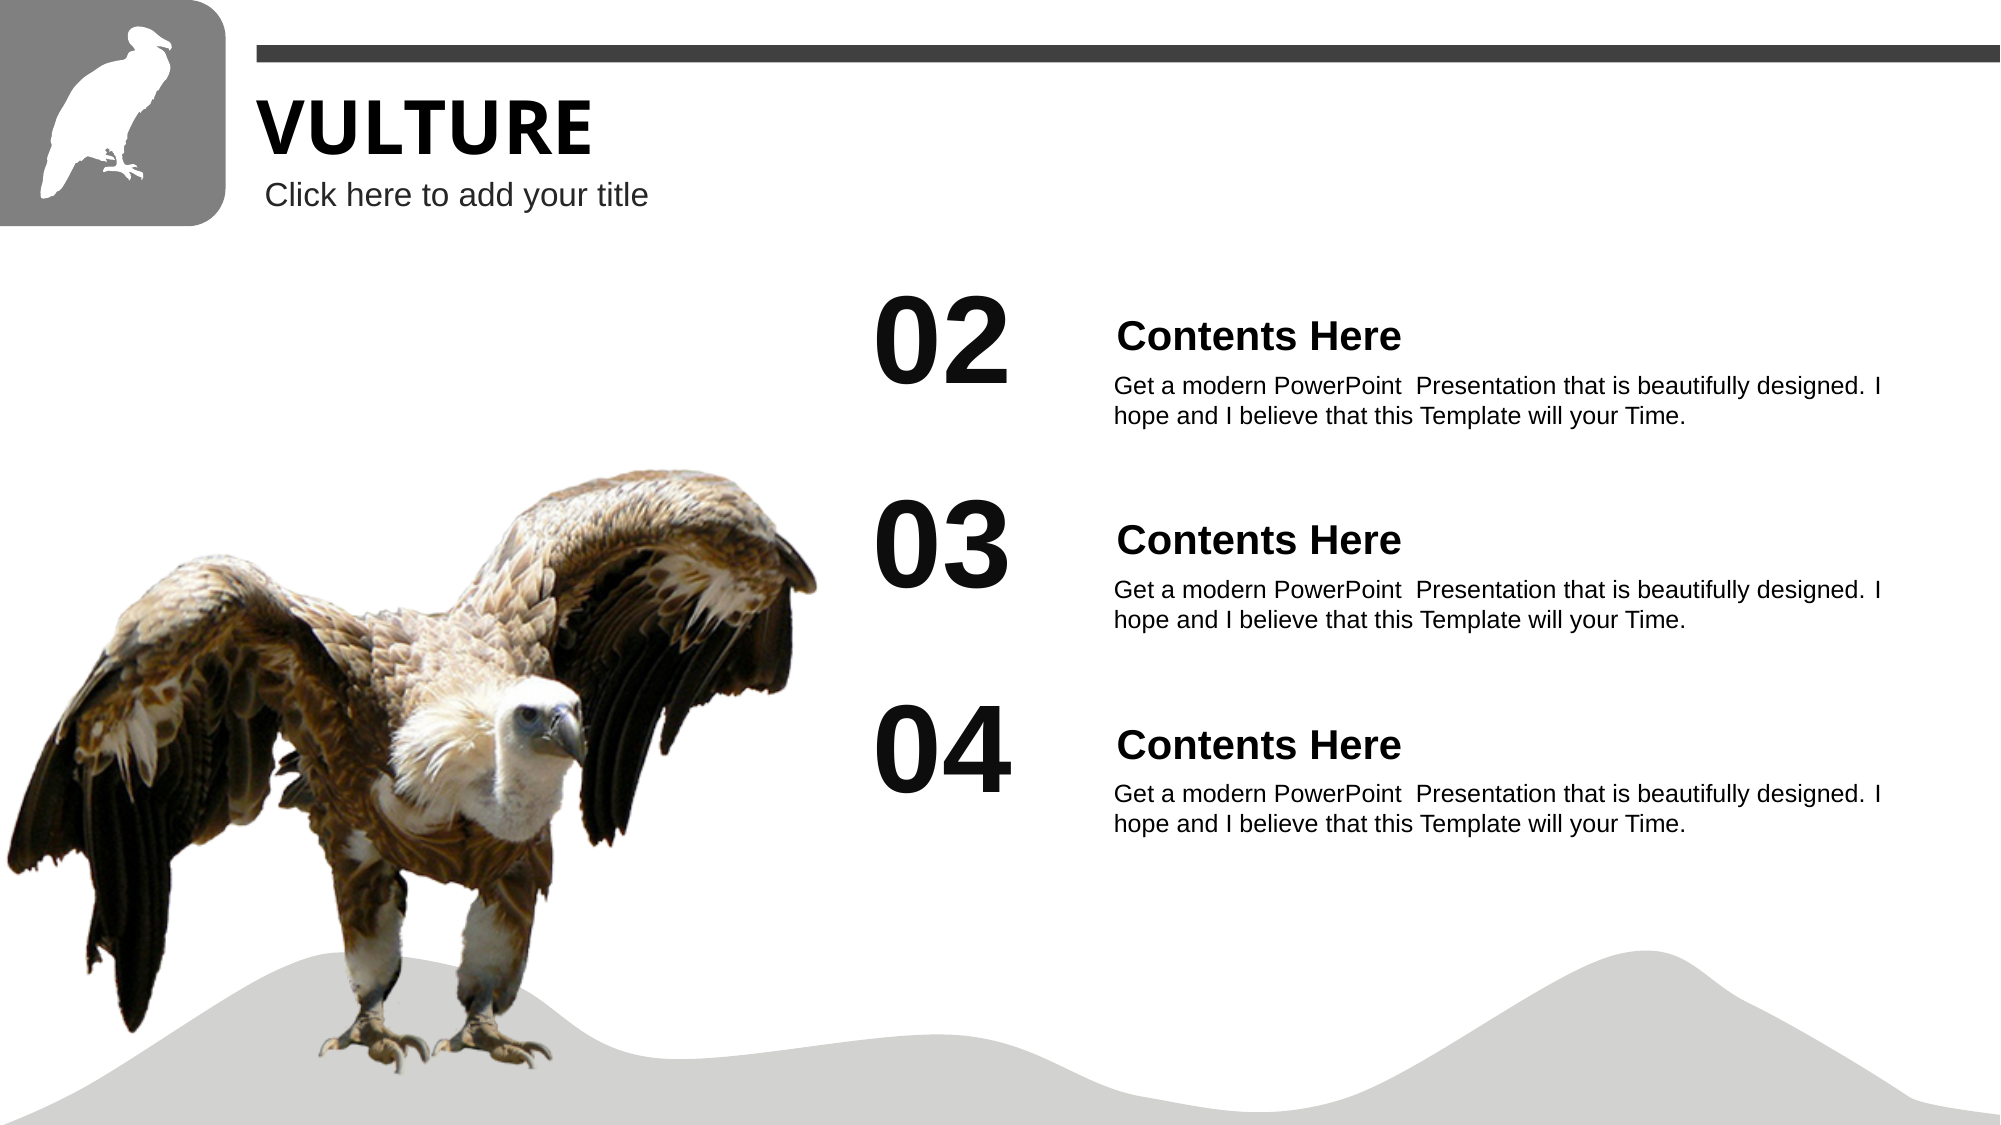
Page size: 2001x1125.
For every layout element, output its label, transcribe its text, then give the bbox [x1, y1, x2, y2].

text_box [256, 44, 2000, 63]
text_box Click here to add your title [249, 158, 752, 221]
text_box 03 [825, 455, 1060, 621]
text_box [1098, 301, 1925, 438]
text_box 02 [824, 251, 1060, 416]
text_box [825, 949, 2000, 1125]
text_box [0, 0, 227, 228]
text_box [1098, 505, 1925, 642]
text_box VULTURE [256, 79, 1229, 170]
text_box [1098, 710, 1925, 847]
text_box 04 [825, 659, 1060, 825]
text_box [40, 26, 172, 199]
picture [0, 361, 825, 1125]
